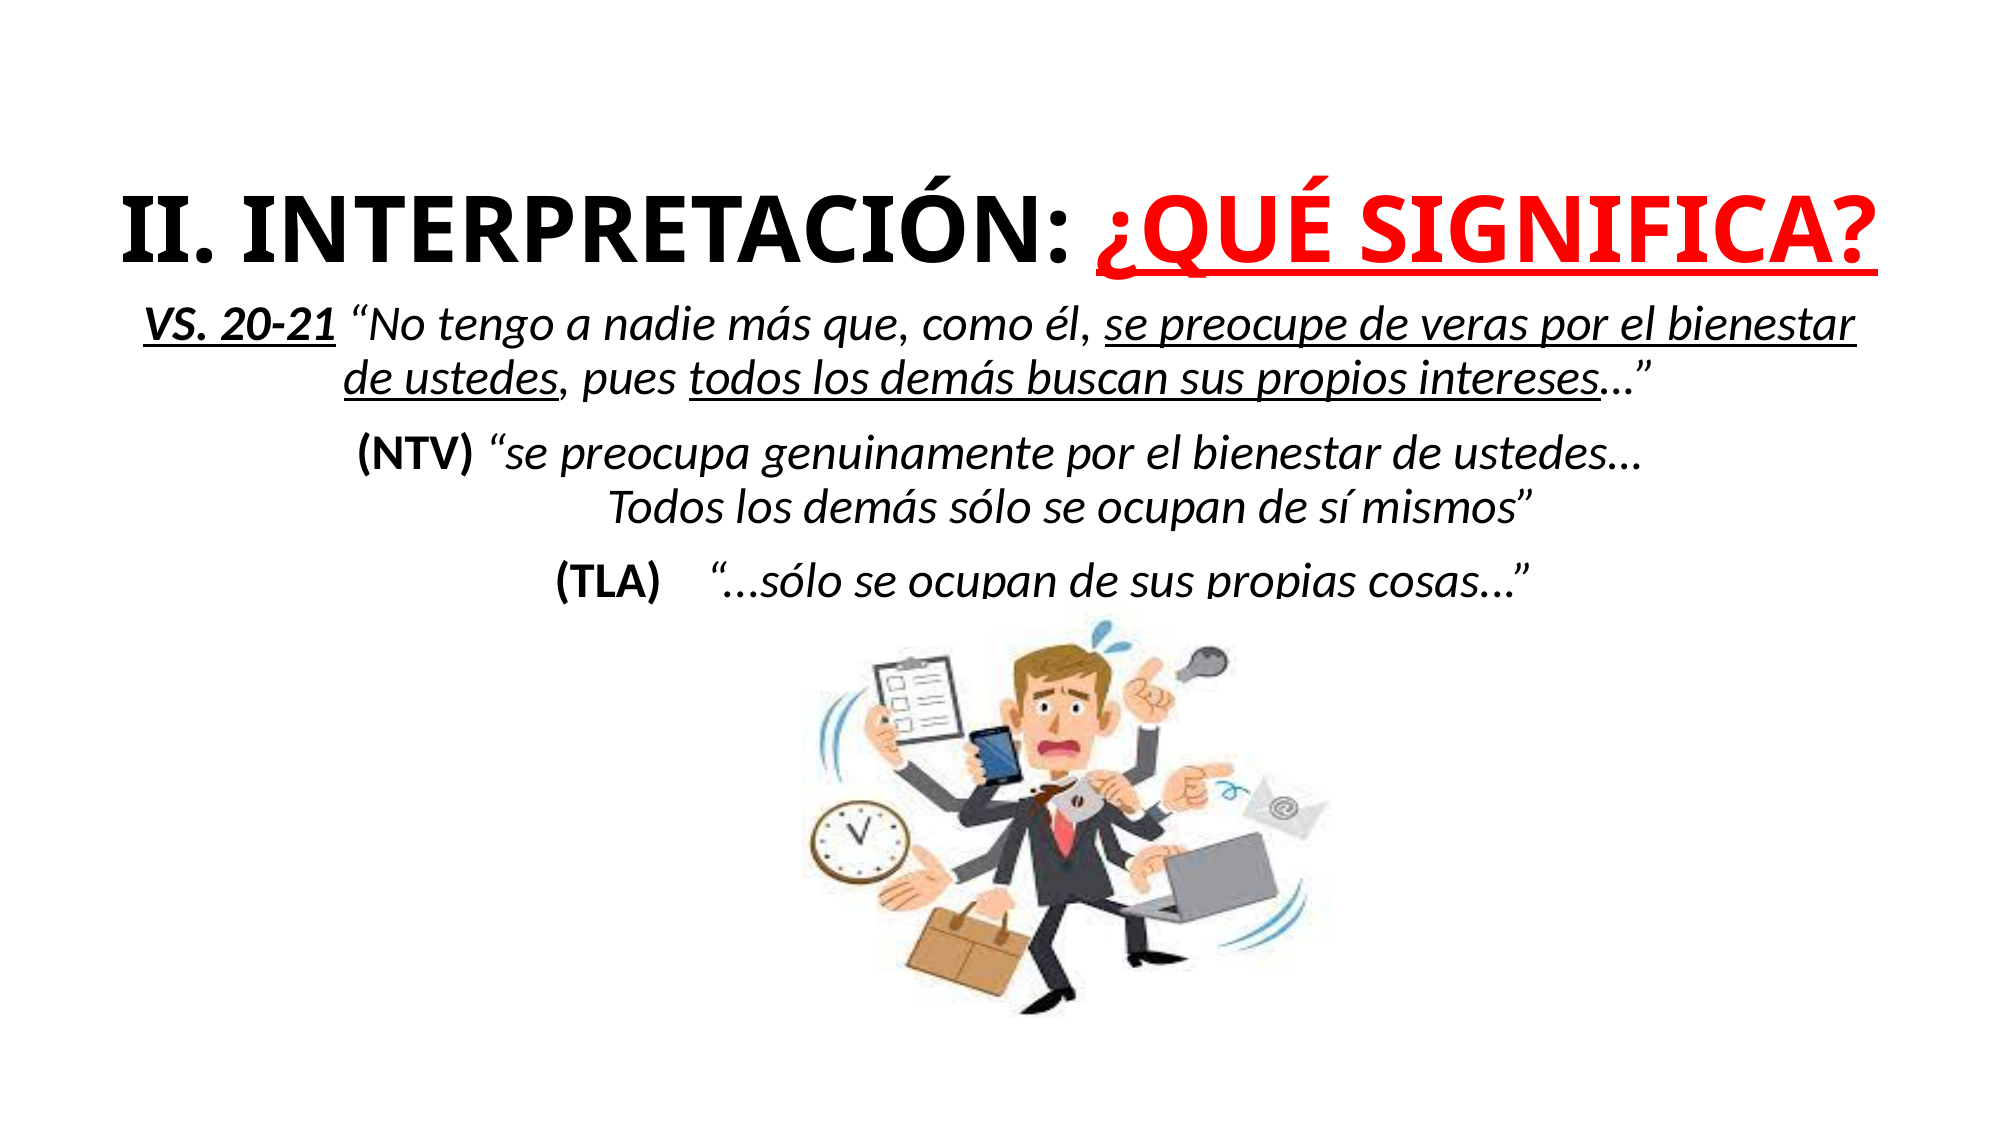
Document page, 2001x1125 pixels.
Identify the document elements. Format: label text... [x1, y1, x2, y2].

picture [801, 599, 1334, 1036]
title II. INTERPRETACIÓN: ¿Qué significa? [104, 89, 1894, 290]
subtitle vs. 20-21 “No tengo a nadie más que, como él, se preocupe de veras por el bienestar de ustedes, pues todos los demás buscan sus propios intereses…” (NTV) “se preocupa genuinamente por el bienestar de ustedes… Todos los demás sólo se ocupan de sí mismos” (TLA) “...sólo se ocupan de sus propias cosas...” [106, 289, 1894, 1036]
